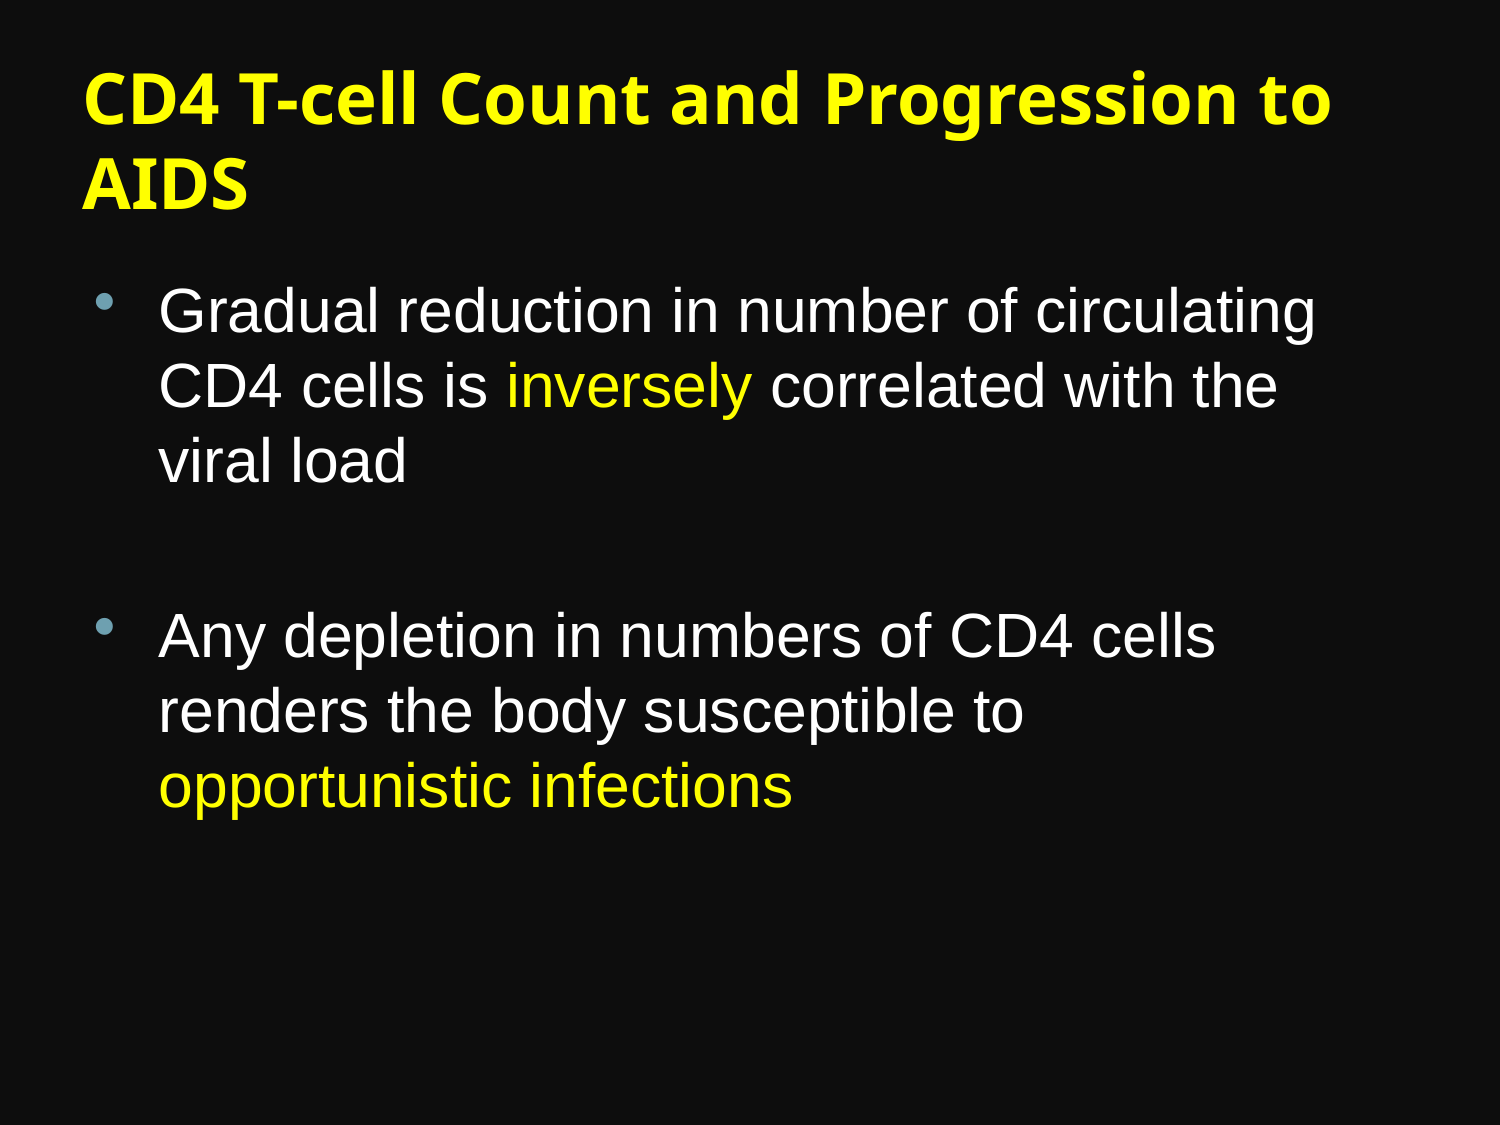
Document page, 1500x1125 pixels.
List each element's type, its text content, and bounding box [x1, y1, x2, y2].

list Gradual reduction in number of circulating CD4 cells is inversely correlated with the viral load Any depletion in numbers of CD4 cells renders the body susceptible to opportunistic infections [74, 262, 1363, 1006]
title CD4 T-cell Count and Progression to AIDS [74, 44, 1388, 233]
